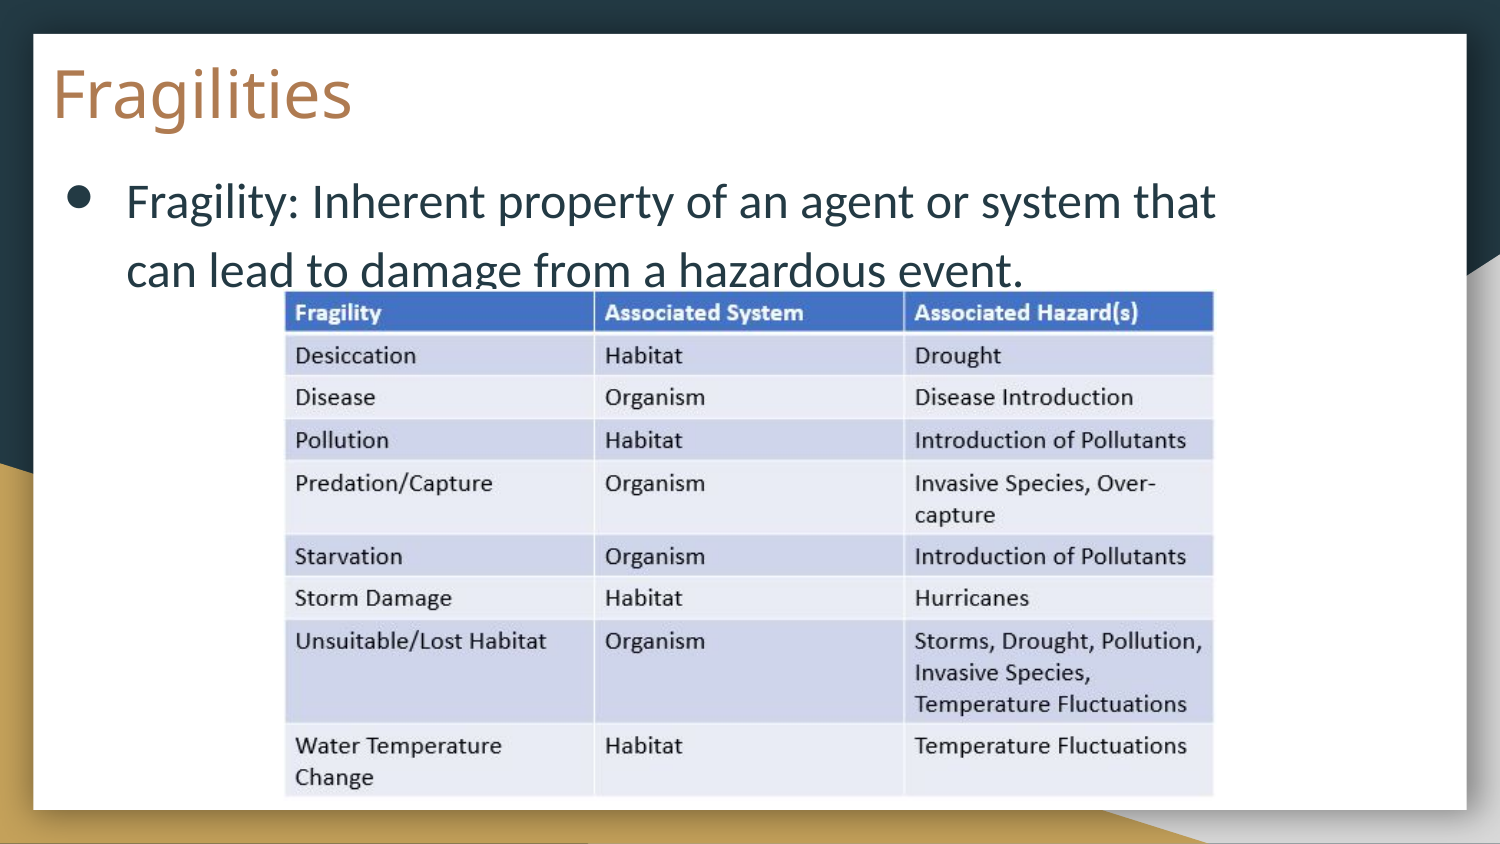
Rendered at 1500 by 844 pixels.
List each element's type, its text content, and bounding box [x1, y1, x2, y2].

picture [282, 289, 1217, 801]
title Fragilities [36, 37, 1268, 144]
list Fragility: Inherent property of an agent or system that can lead to damage from a hazardous event. [36, 144, 1268, 302]
